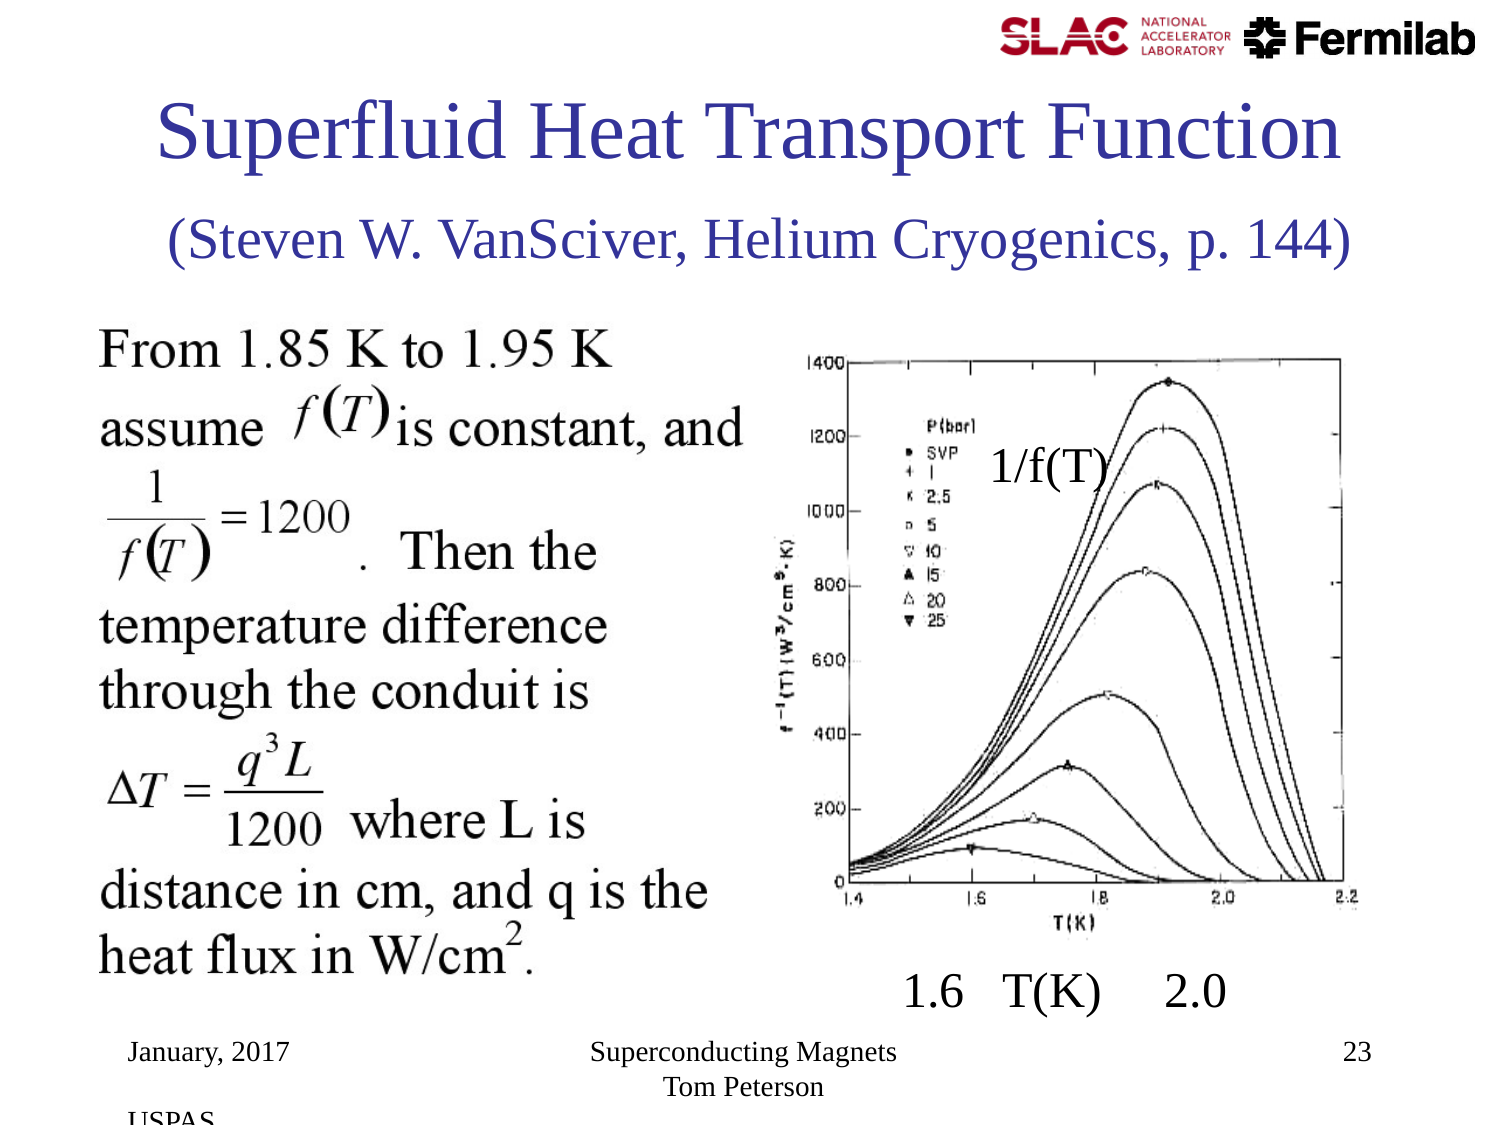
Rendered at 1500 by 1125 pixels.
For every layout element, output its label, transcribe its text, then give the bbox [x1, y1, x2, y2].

footer Superconducting Magnets Tom Peterson [562, 1025, 925, 1100]
picture [99, 312, 755, 1014]
text_box 2.0 [1150, 969, 1243, 1025]
text_box 1.6 [887, 969, 980, 1025]
title Superfluid Heat Transport Function (Steven W. VanSciver, Helium Cryogenics, p. 144) [112, 99, 1388, 250]
slide_number 23 [1074, 1025, 1388, 1100]
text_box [759, 340, 1363, 961]
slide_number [112, 1025, 313, 1100]
picture [1000, 17, 1475, 99]
text_box T(K) [987, 969, 1118, 1025]
